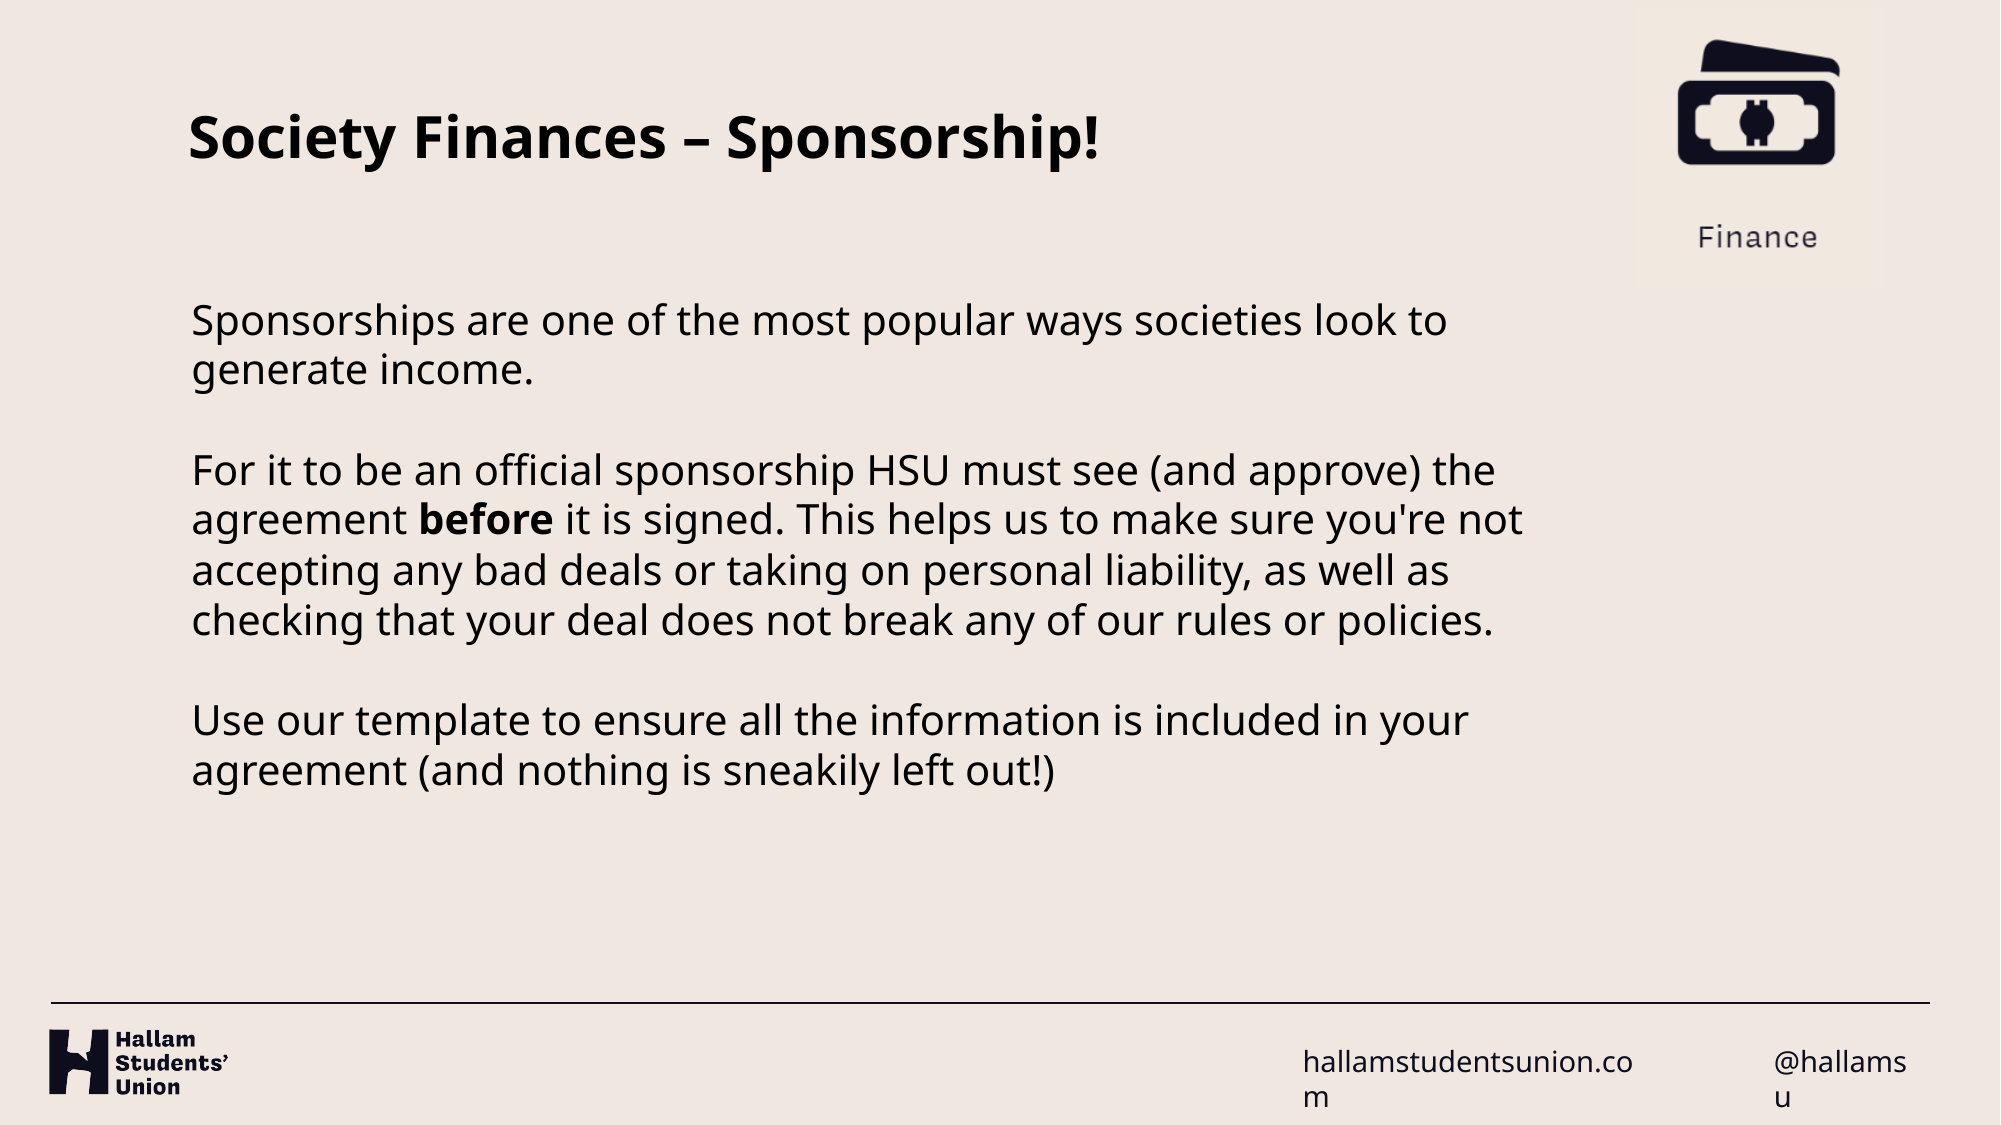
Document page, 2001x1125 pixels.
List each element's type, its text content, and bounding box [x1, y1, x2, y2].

text_box hallamstudentsunion.com [1287, 1036, 1670, 1122]
picture [33, 1014, 244, 1110]
text_box Society Finances – Sponsorship! [173, 93, 1218, 178]
text_box @hallamsu [1758, 1036, 1940, 1122]
text_box Sponsorships are one of the most popular ways societies look to generate income. For it to be an official sponsorship HSU must see (and approve) the agreement before it is signed. This helps us to make sure you're not accepting any bad deals or taking on personal liability, as well as checking that your deal does not break any of our rules or policies. Use our template to ensure all the information is included in your agreement (and nothing is sneakily left out!) [176, 190, 1591, 901]
picture [1633, 8, 1884, 288]
